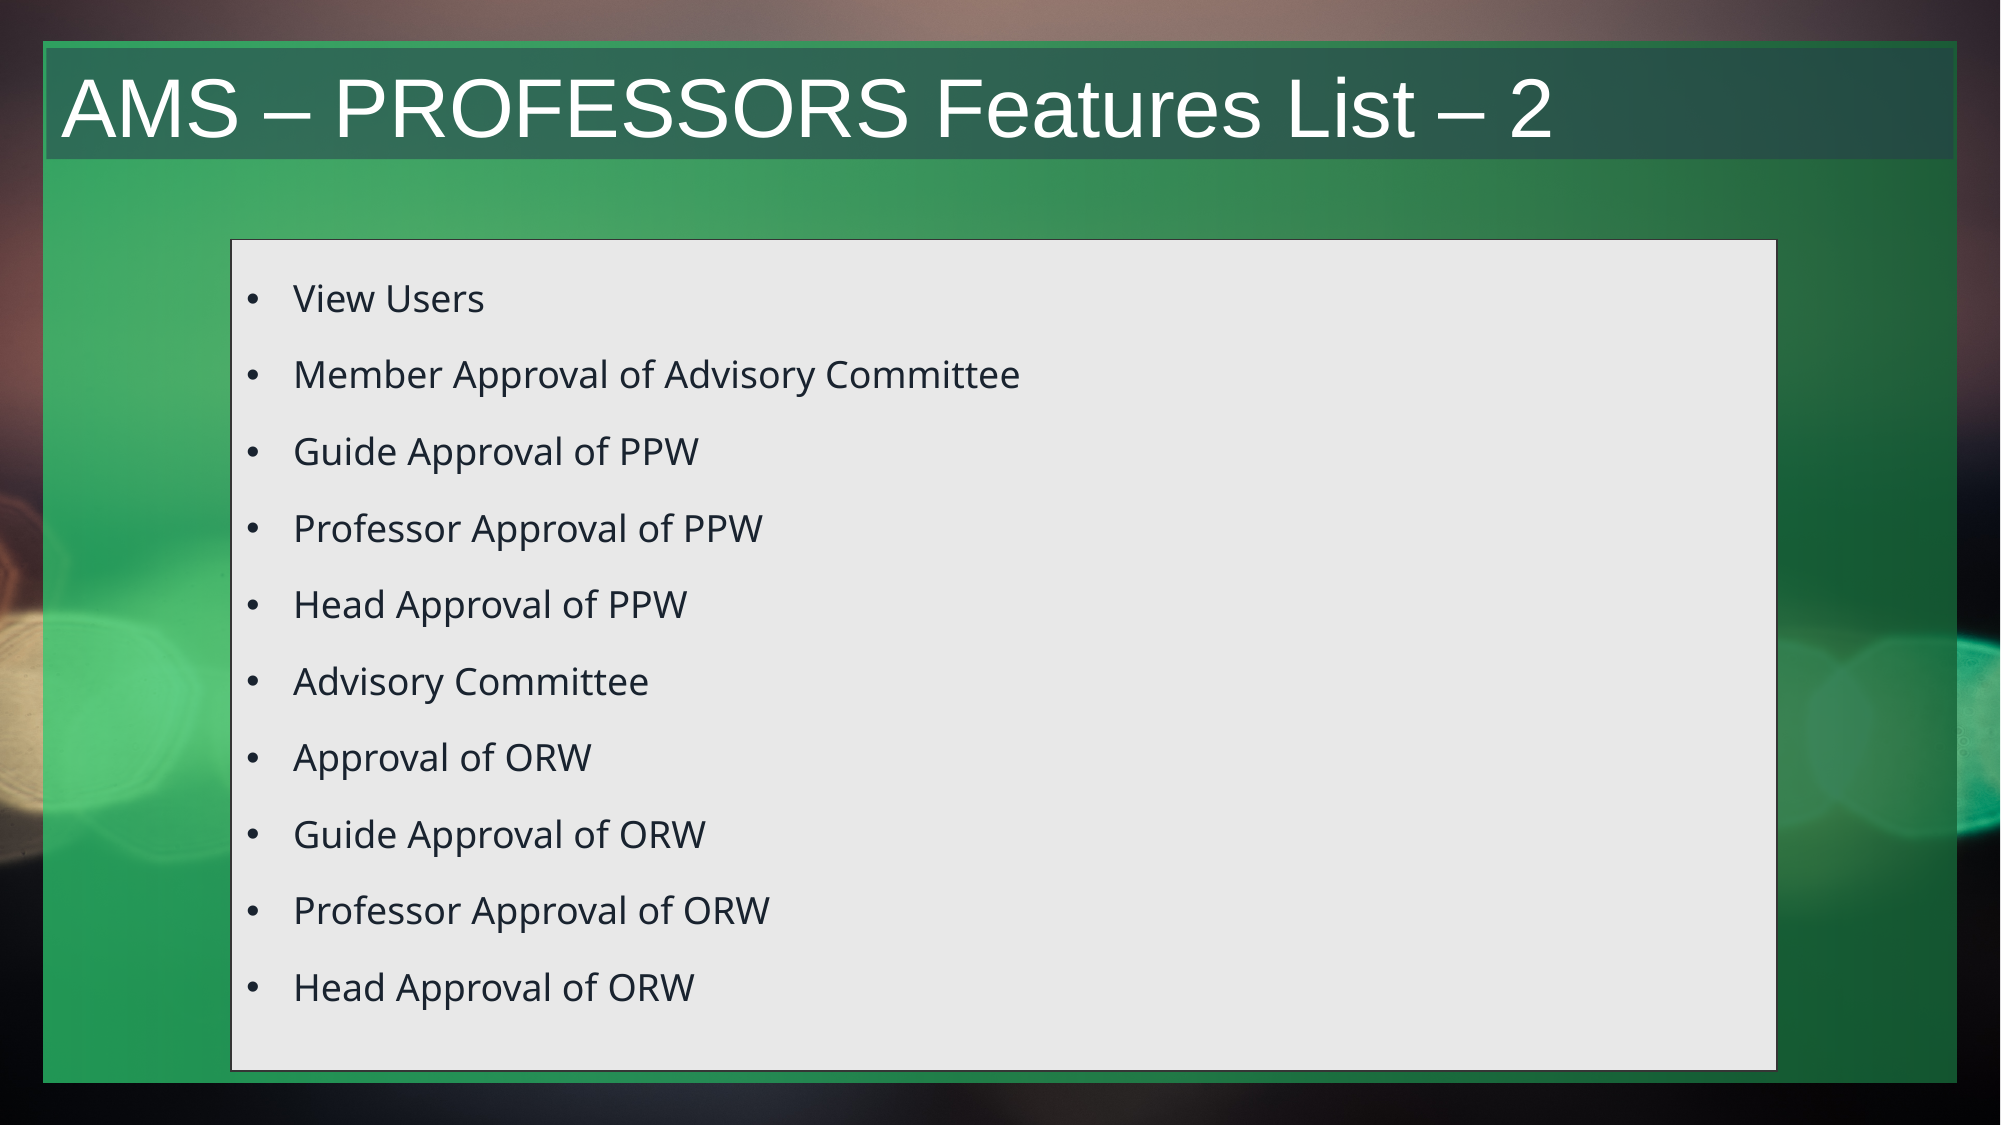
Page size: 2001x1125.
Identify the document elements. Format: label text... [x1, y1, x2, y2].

text_box AMS – PROFESSORS Features List – 2 [45, 47, 1954, 160]
table_header View Users Member Approval of Advisory Committee Guide Approval of PPW Professor Approval of PPW Head Approval of PPW Advisory Committee Approval of ORW Guide Approval of ORW Professor Approval of ORW Head Approval of ORW [232, 240, 1776, 1070]
picture [0, 0, 2001, 1125]
